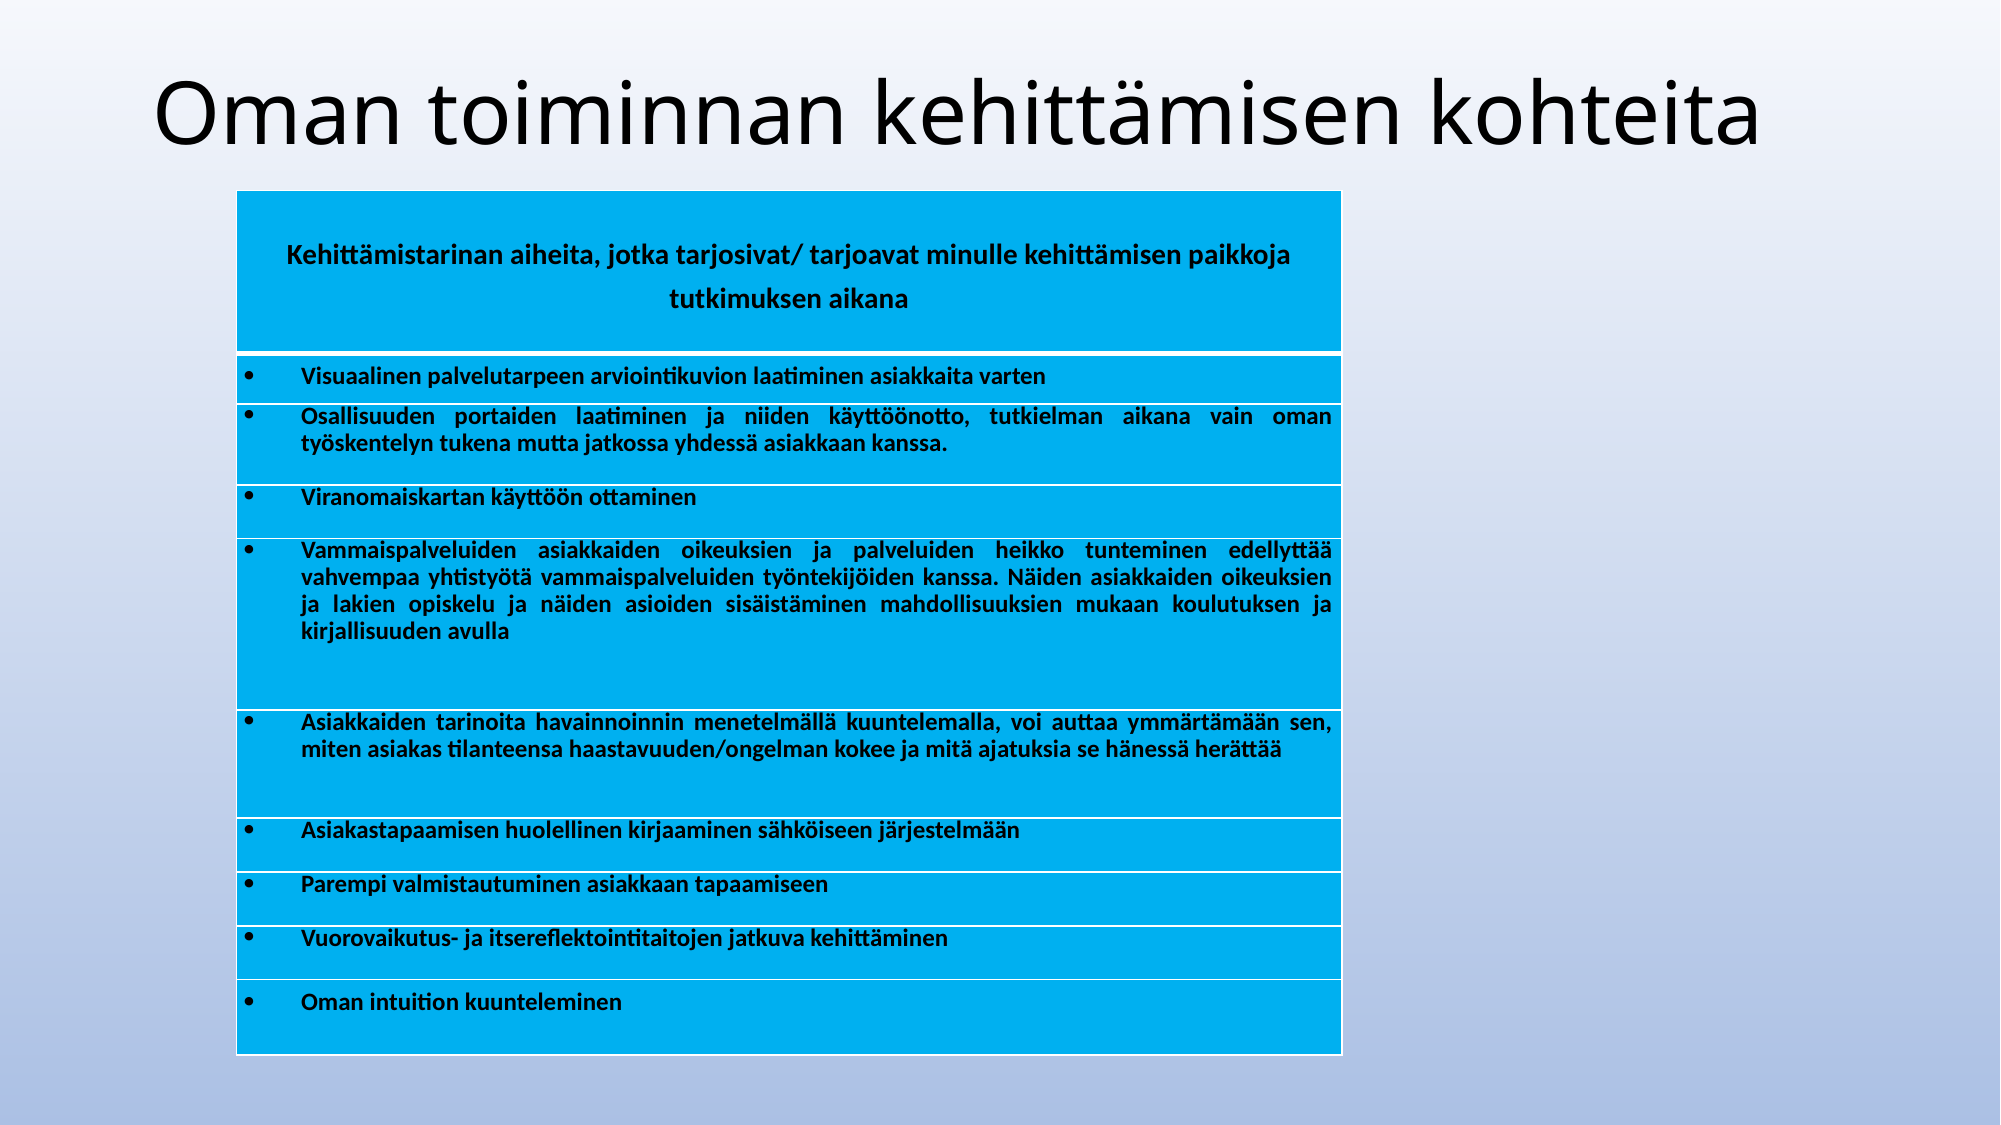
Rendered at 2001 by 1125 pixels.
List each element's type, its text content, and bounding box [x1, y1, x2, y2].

table_cell Osallisuuden portaiden laatiminen ja niiden käyttöönotto, tutkielman aikana vain oman työskentelyn tukena mutta jatkossa yhdessä asiakkaan kanssa. [237, 405, 1341, 484]
title Oman toiminnan kehittämisen kohteita [137, 59, 1863, 278]
table_cell Visuaalinen palvelutarpeen arviointikuvion laatiminen asiakkaita varten [237, 356, 1341, 403]
table_cell Vammaispalveluiden asiakkaiden oikeuksien ja palveluiden heikko tunteminen edellyttää vahvempaa yhtistyötä vammaispalveluiden työntekijöiden kanssa. Näiden asiakkaiden oikeuksien ja lakien opiskelu ja näiden asioiden sisäistäminen mahdollisuuksien mukaan koulutuksen ja kirjallisuuden avulla [237, 539, 1341, 709]
table_cell Parempi valmistautuminen asiakkaan tapaamiseen [237, 873, 1341, 925]
table_cell Viranomaiskartan käyttöön ottaminen [237, 486, 1341, 538]
table_cell Vuorovaikutus- ja itsereflektointitaitojen jatkuva kehittäminen [237, 927, 1341, 979]
table_cell Oman intuition kuunteleminen [237, 980, 1341, 1054]
table_cell Asiakkaiden tarinoita havainnoinnin menetelmällä kuuntelemalla, voi auttaa ymmärtämään sen, miten asiakas tilanteensa haastavuuden/ongelman kokee ja mitä ajatuksia se hänessä herättää [237, 711, 1341, 817]
table_header Kehittämistarinan aiheita, jotka tarjosivat/ tarjoavat minulle kehittämisen paikkoja tutkimuksen aikana [237, 191, 1341, 351]
table_cell Asiakastapaamisen huolellinen kirjaaminen sähköiseen järjestelmään [237, 819, 1341, 871]
